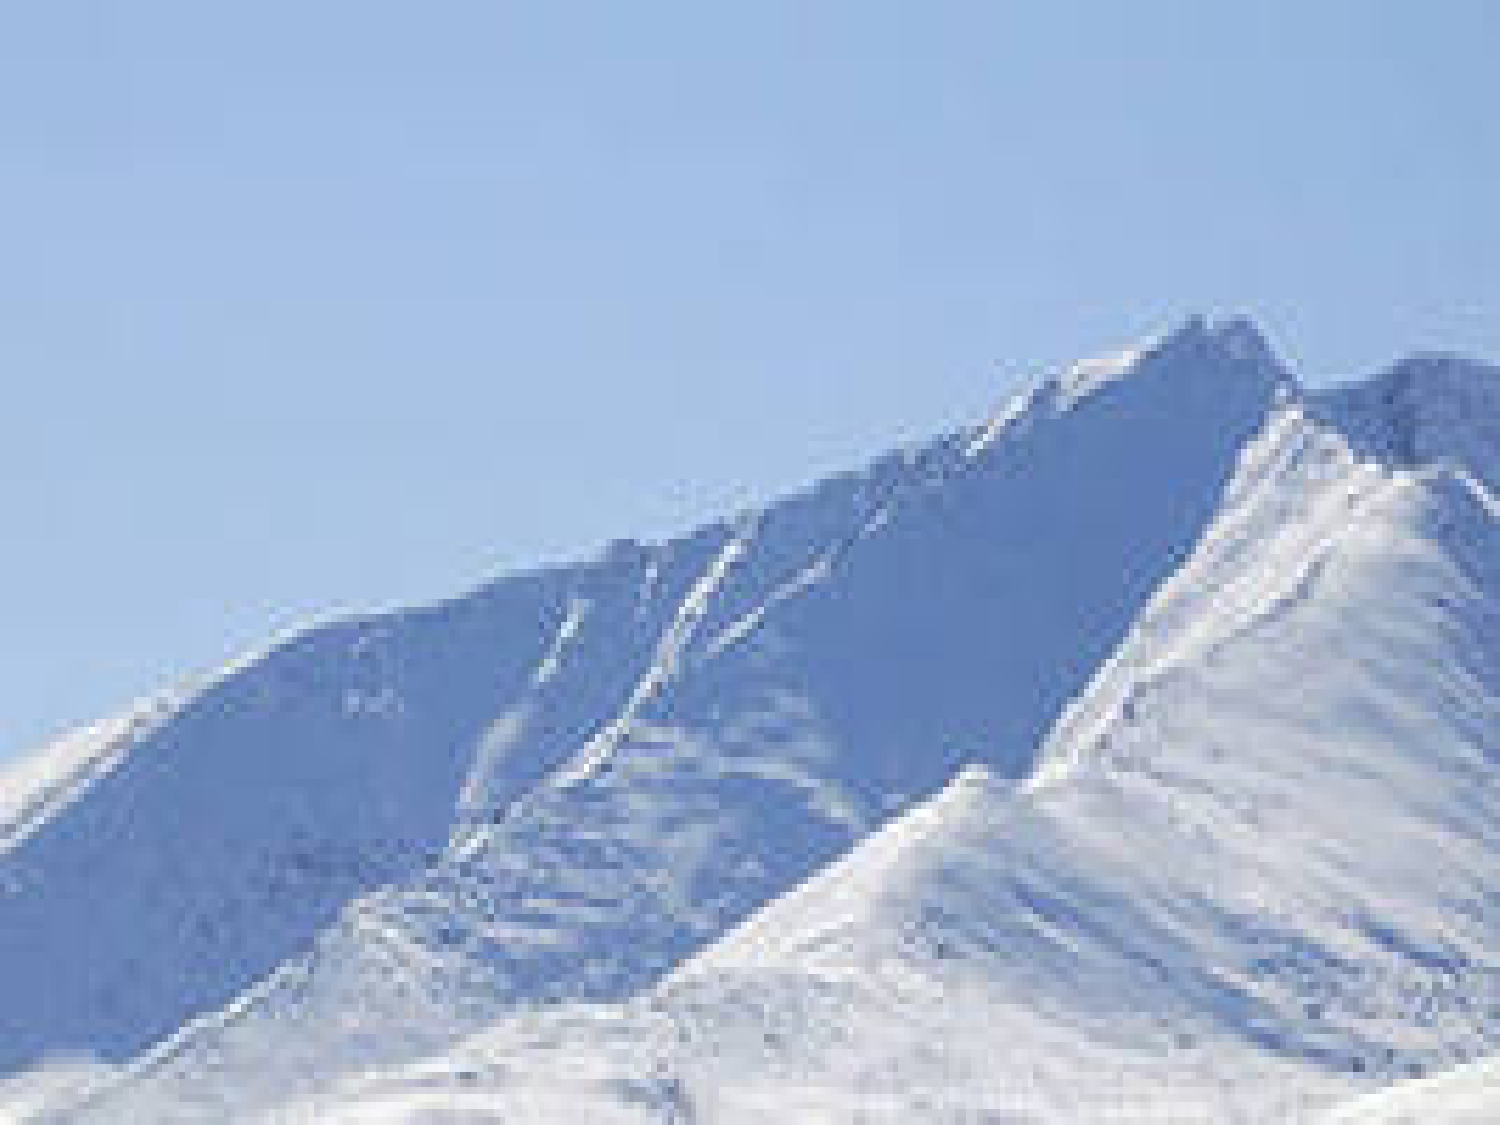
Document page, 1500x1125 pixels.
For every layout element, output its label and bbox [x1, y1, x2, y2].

list [0, 0, 1500, 1125]
